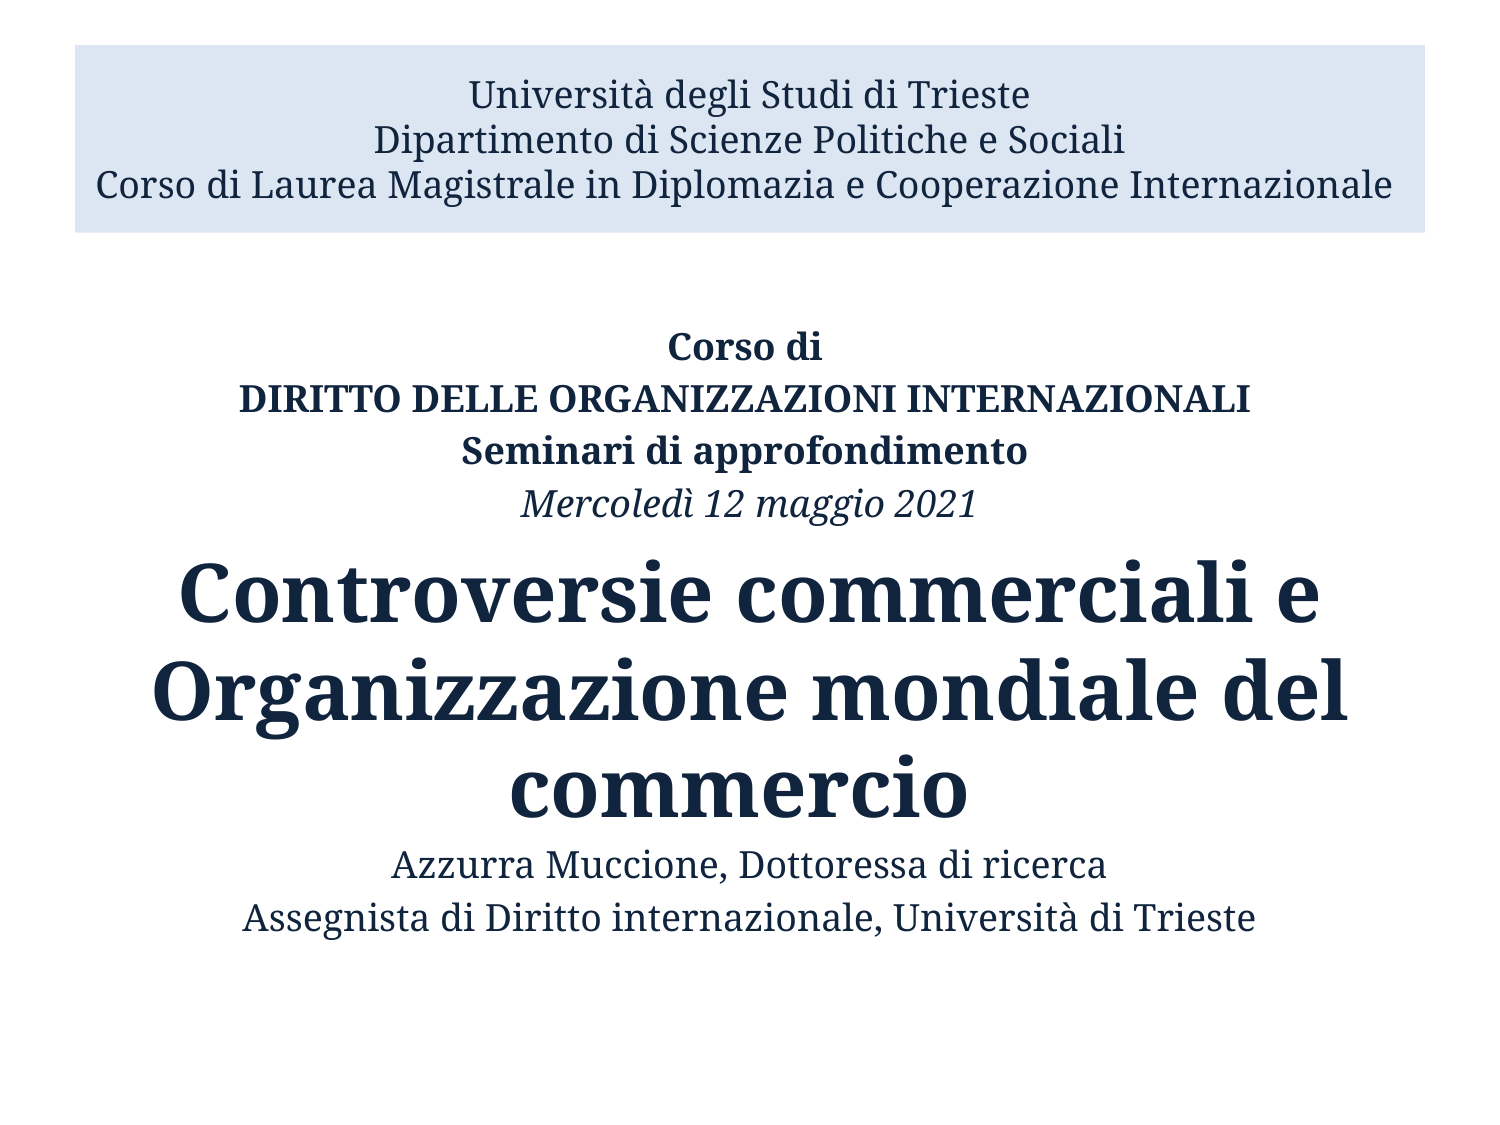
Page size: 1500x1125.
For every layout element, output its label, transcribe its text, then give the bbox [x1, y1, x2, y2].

list Corso di DIRITTO DELLE ORGANIZZAZIONI INTERNAZIONALI Seminari di approfondimento Mercoledì 12 maggio 2021 Controversie commerciali e Organizzazione mondiale del commercio Azzurra Muccione, Dottoressa di ricerca Assegnista di Diritto internazionale, Università di Trieste [75, 262, 1425, 1005]
title Università degli Studi di Trieste Dipartimento di Scienze Politiche e Sociali Corso di Laurea Magistrale in Diplomazia e Cooperazione Internazionale [75, 45, 1425, 233]
